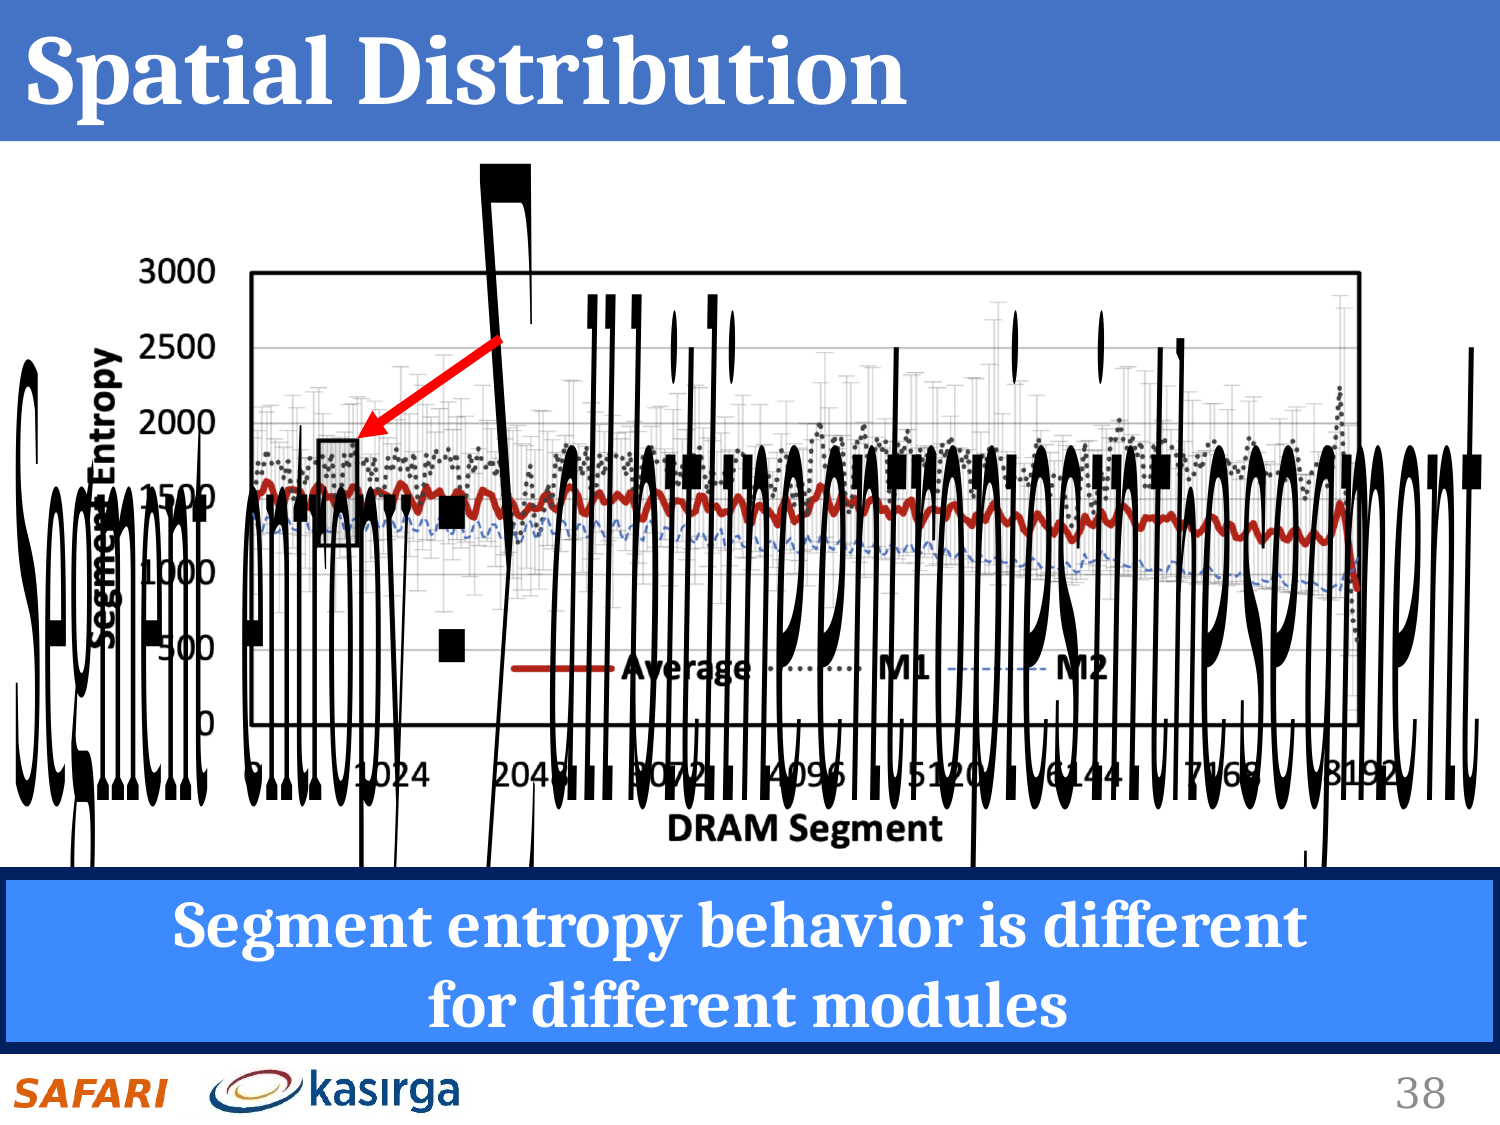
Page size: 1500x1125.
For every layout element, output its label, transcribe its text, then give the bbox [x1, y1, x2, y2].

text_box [357, 338, 501, 439]
text_box Segment entropy behavior is different for different modules [0, 873, 1500, 1048]
text_box [12, 133, 1487, 873]
picture [182, 1057, 490, 1121]
title Spatial Distribution [12, 1, 1487, 127]
picture [70, 247, 1403, 856]
picture [12, 1070, 173, 1117]
